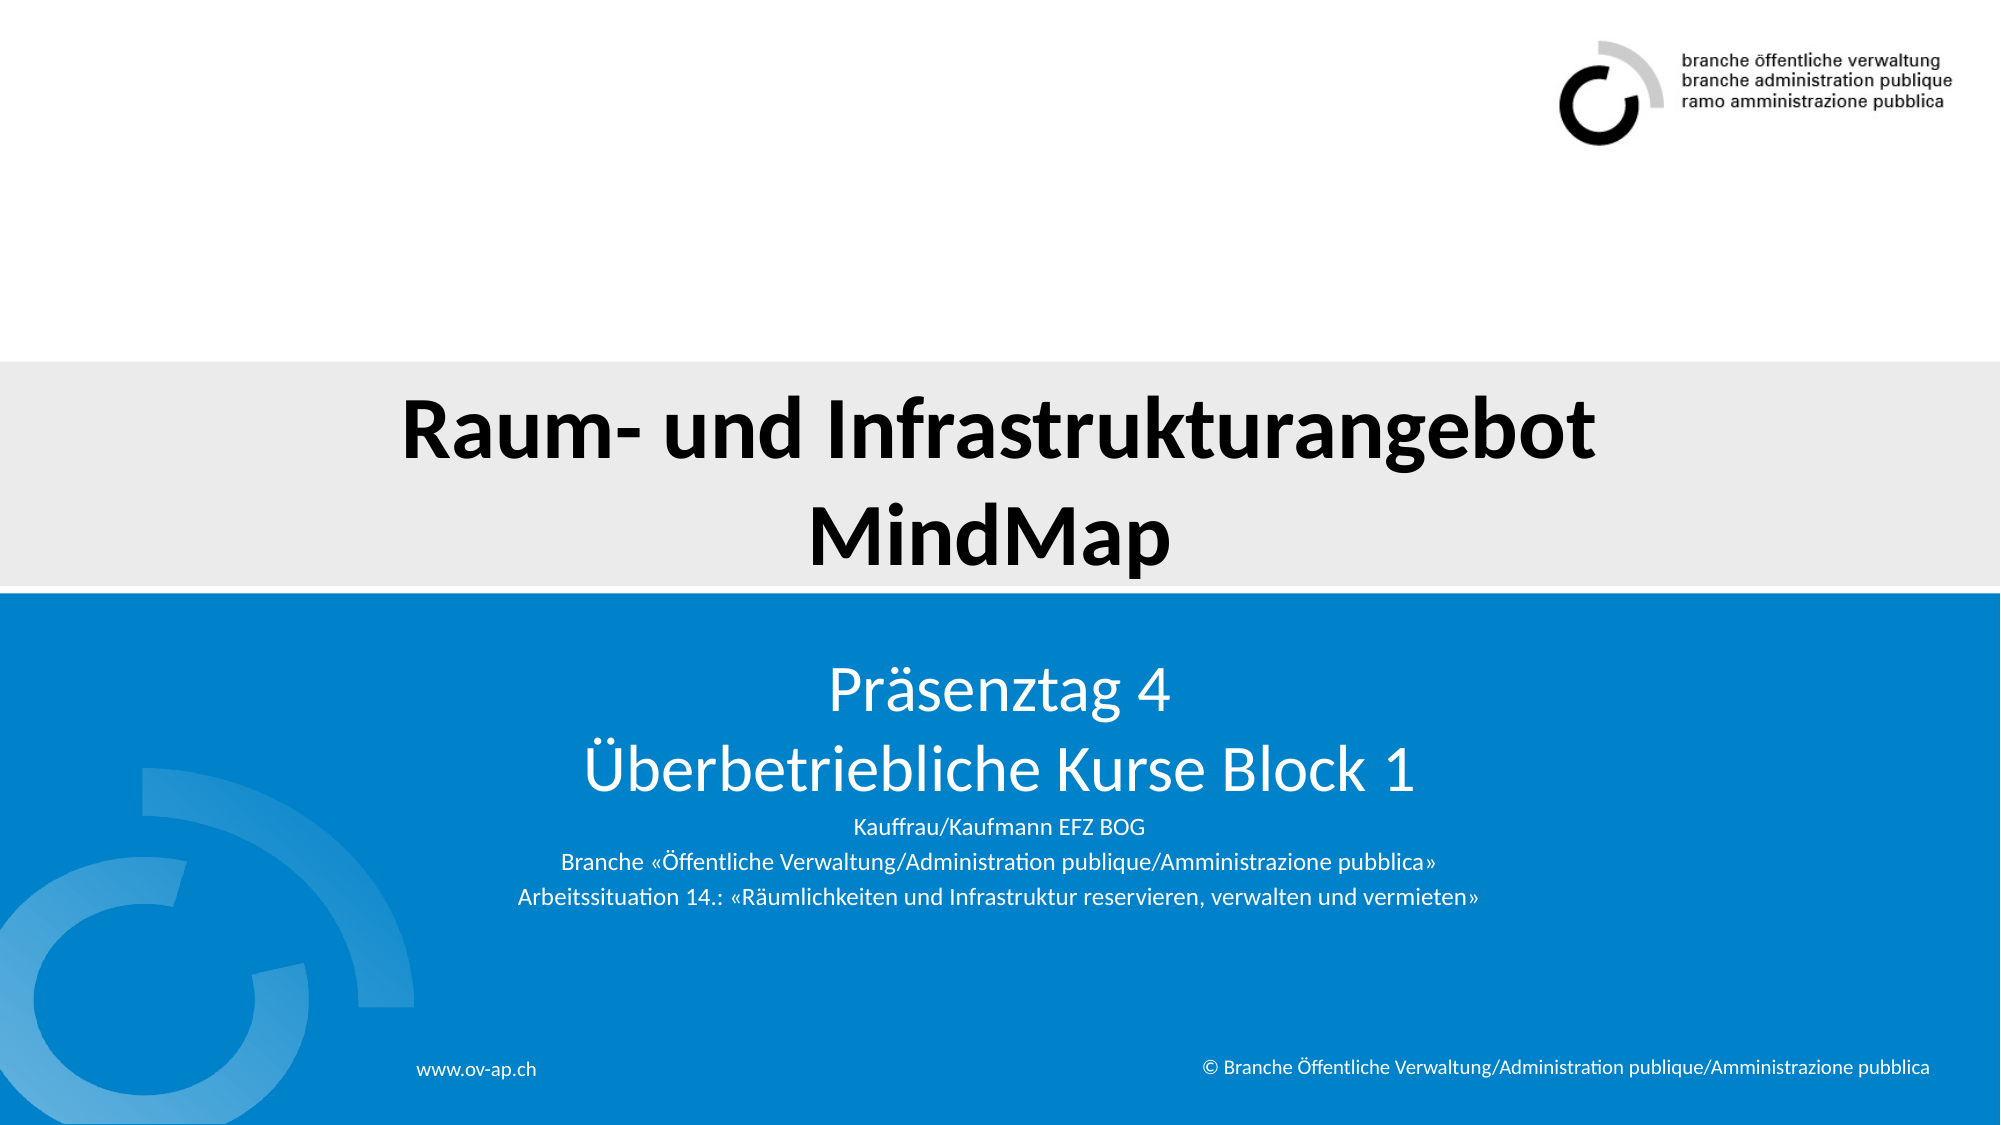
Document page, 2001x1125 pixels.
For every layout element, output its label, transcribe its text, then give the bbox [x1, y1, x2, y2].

subtitle Präsenztag 4 Überbetriebliche Kurse Block 1 Kauffrau/Kaufmann EFZ BOG Branche «Öffentliche Verwaltung/Administration publique/Amministrazione pubblica» Arbeitssituation 14.: «Räumlichkeiten und Infrastruktur reservieren, verwalten und vermieten» [300, 637, 1700, 925]
picture [1555, 35, 1963, 154]
title Raum- und Infrastrukturangebot MindMap [150, 361, 1850, 591]
picture [0, 761, 422, 1124]
